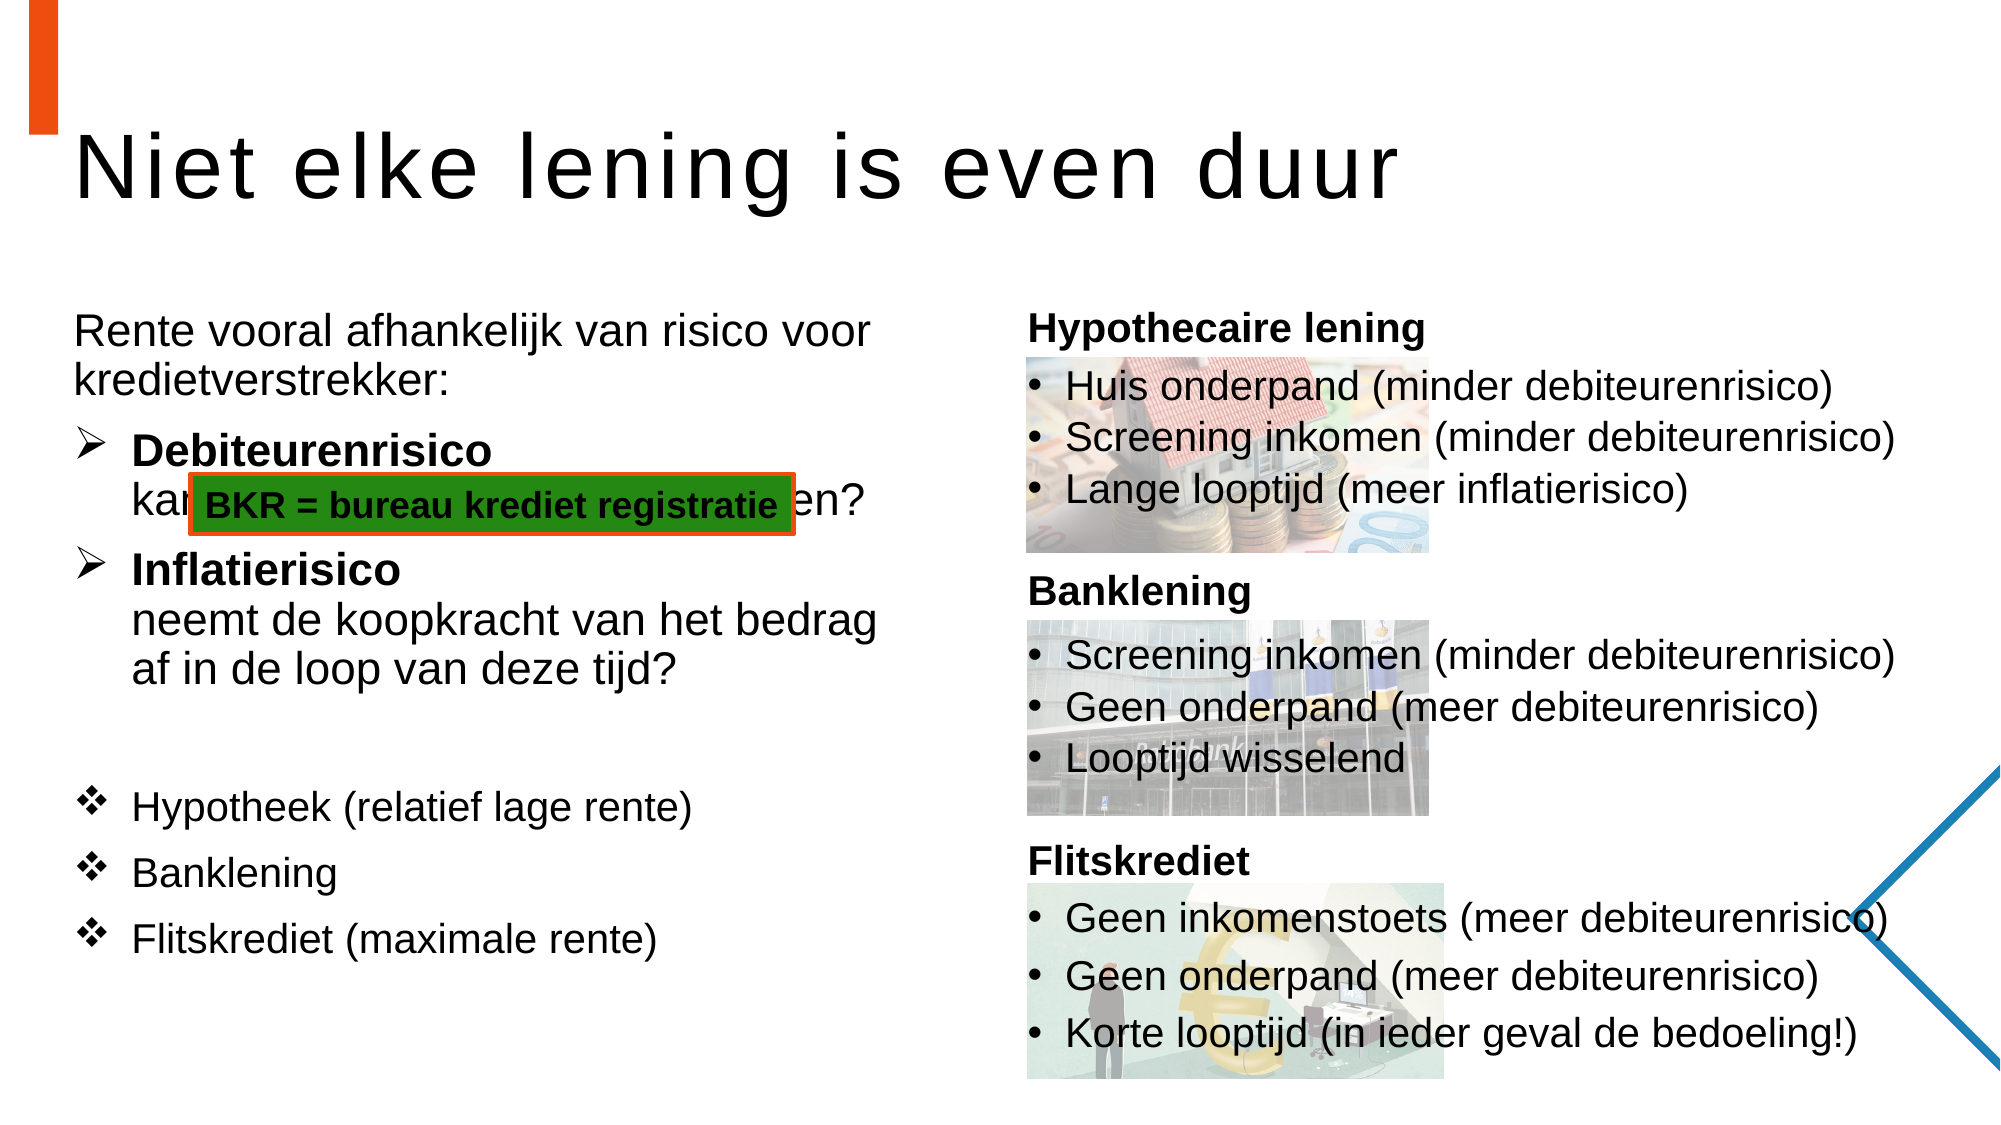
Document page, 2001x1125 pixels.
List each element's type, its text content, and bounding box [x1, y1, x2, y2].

picture [1026, 357, 1429, 553]
picture [1026, 883, 1444, 1079]
text_box BKR = bureau krediet registratie [190, 474, 794, 534]
picture [1026, 620, 1429, 816]
list Hypothecaire lening Huis onderpand (minder debiteurenrisico) Screening inkomen (minder debiteurenrisico) Lange looptijd (meer inflatierisico) Banklening Screening inkomen (minder debiteurenrisico) Geen onderpand (meer debiteurenrisico) Looptijd wisselend Flitskrediet Geen inkomenstoets (meer debiteurenrisico) Geen onderpand (meer debiteurenrisico) Korte looptijd (in ieder geval de bedoeling!) [1012, 299, 1942, 1066]
title Niet elke lening is even duur [58, 59, 1945, 278]
list Rente vooral afhankelijk van risico voor kredietverstrekker: Debiteurenrisico kan de lener het geld terug betalen? Inflatierisico neemt de koopkracht van het bedrag af in de loop van deze tijd? Hypotheek (relatief lage rente) Banklening Flitskrediet (maximale rente) [58, 299, 926, 1066]
